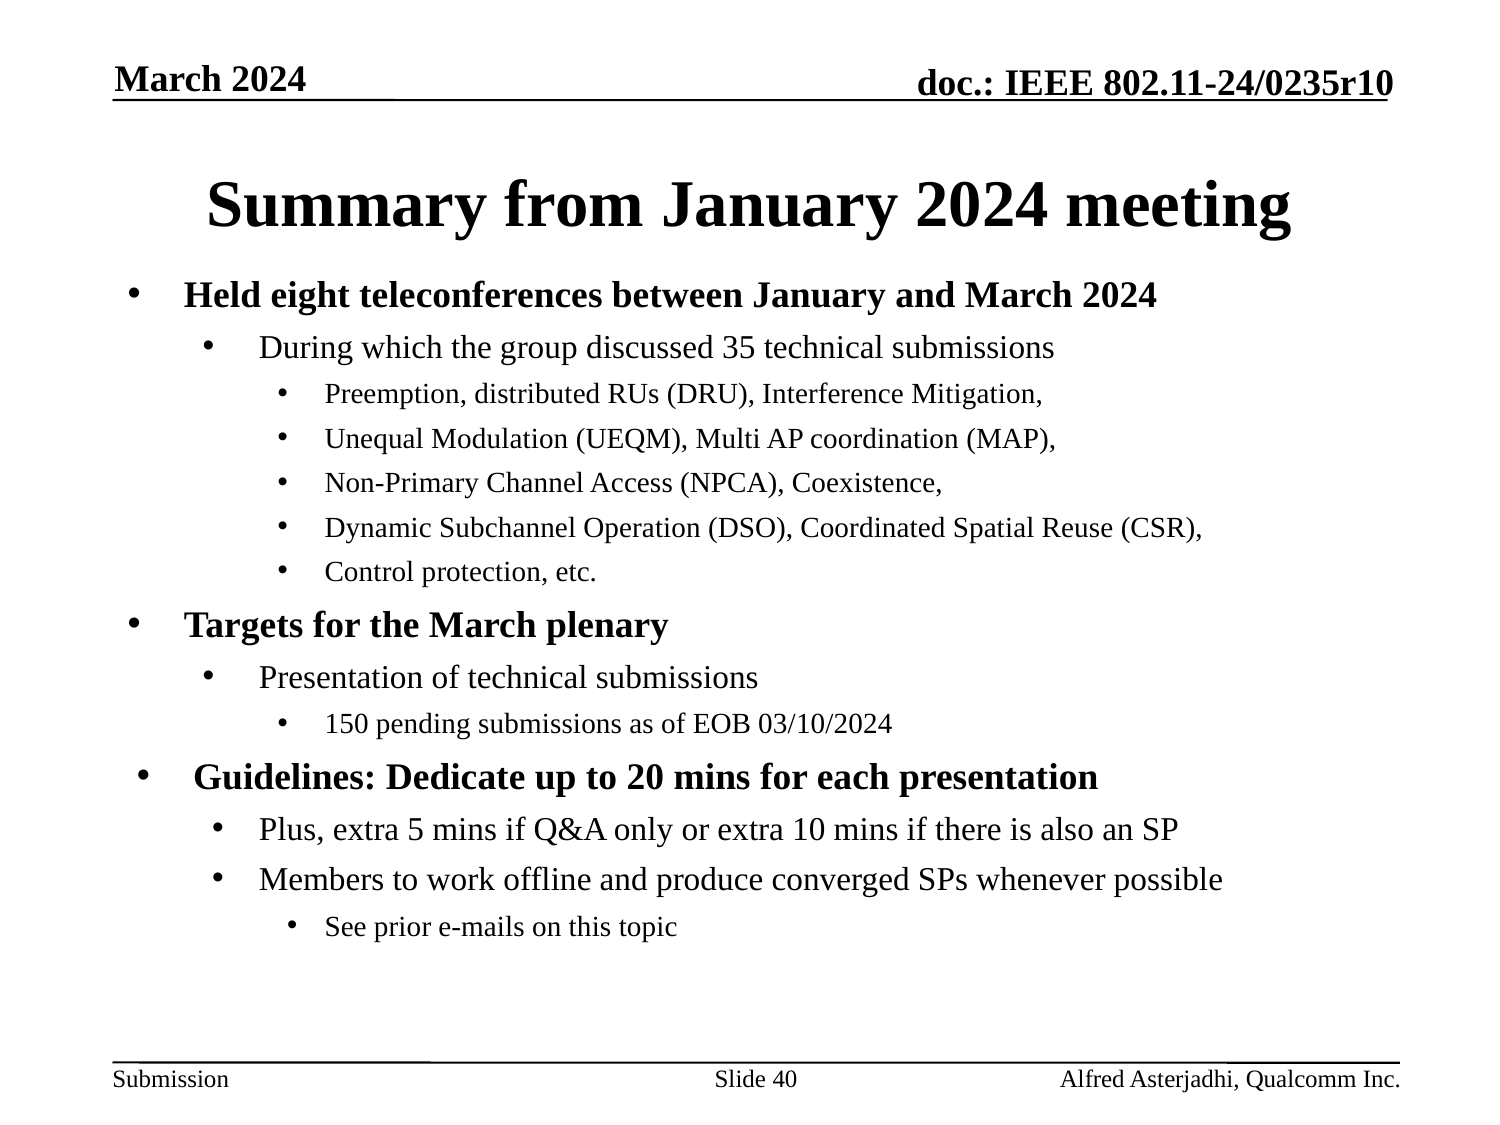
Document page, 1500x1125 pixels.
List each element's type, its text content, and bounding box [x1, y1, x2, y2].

slide_number Slide 40 [712, 1061, 800, 1123]
list Held eight teleconferences between January and March 2024 During which the group discussed 35 technical submissions Preemption, distributed RUs (DRU), Interference Mitigation, Unequal Modulation (UEQM), Multi AP coordination (MAP), Non-Primary Channel Access (NPCA), Coexistence, Dynamic Subchannel Operation (DSO), Coordinated Spatial Reuse (CSR), Control protection, etc. Targets for the March plenary Presentation of technical submissions 150 pending submissions as of EOB 03/10/2024 Guidelines: Dedicate up to 20 mins for each presentation Plus, extra 5 mins if Q&A only or extra 10 mins if there is also an SP Members to work offline and produce converged SPs whenever possible See prior e-mails on this topic [112, 262, 1388, 1063]
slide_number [114, 54, 423, 100]
title Summary from January 2024 meeting [112, 112, 1388, 262]
footer Alfred Asterjadhi, Qualcomm Inc. [878, 1061, 1402, 1093]
